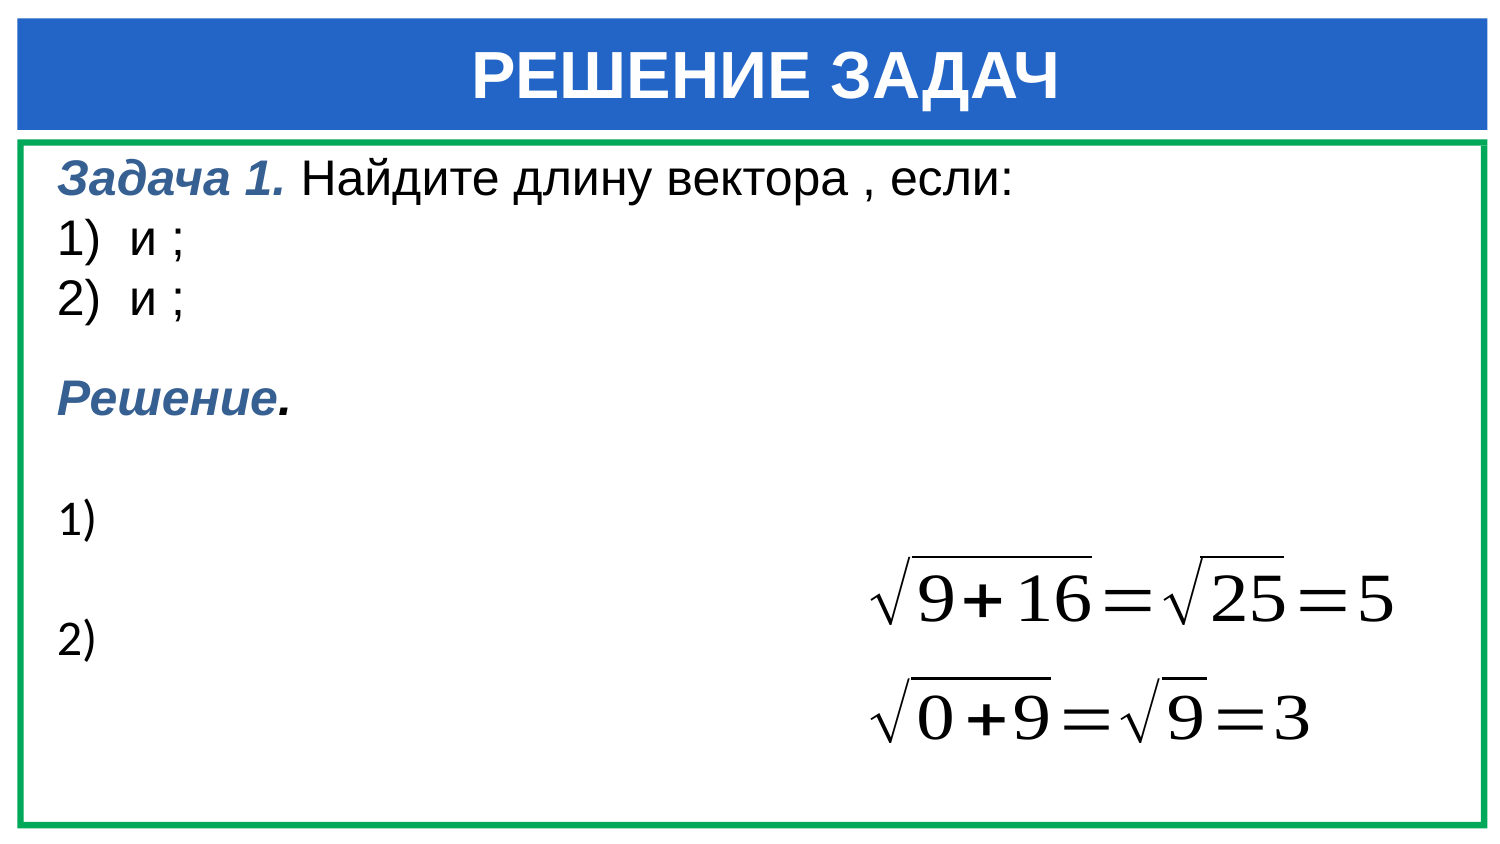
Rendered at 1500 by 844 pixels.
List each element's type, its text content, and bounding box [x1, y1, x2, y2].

text_box РЕШЕНИЕ ЗАДАЧ [41, 32, 1491, 113]
